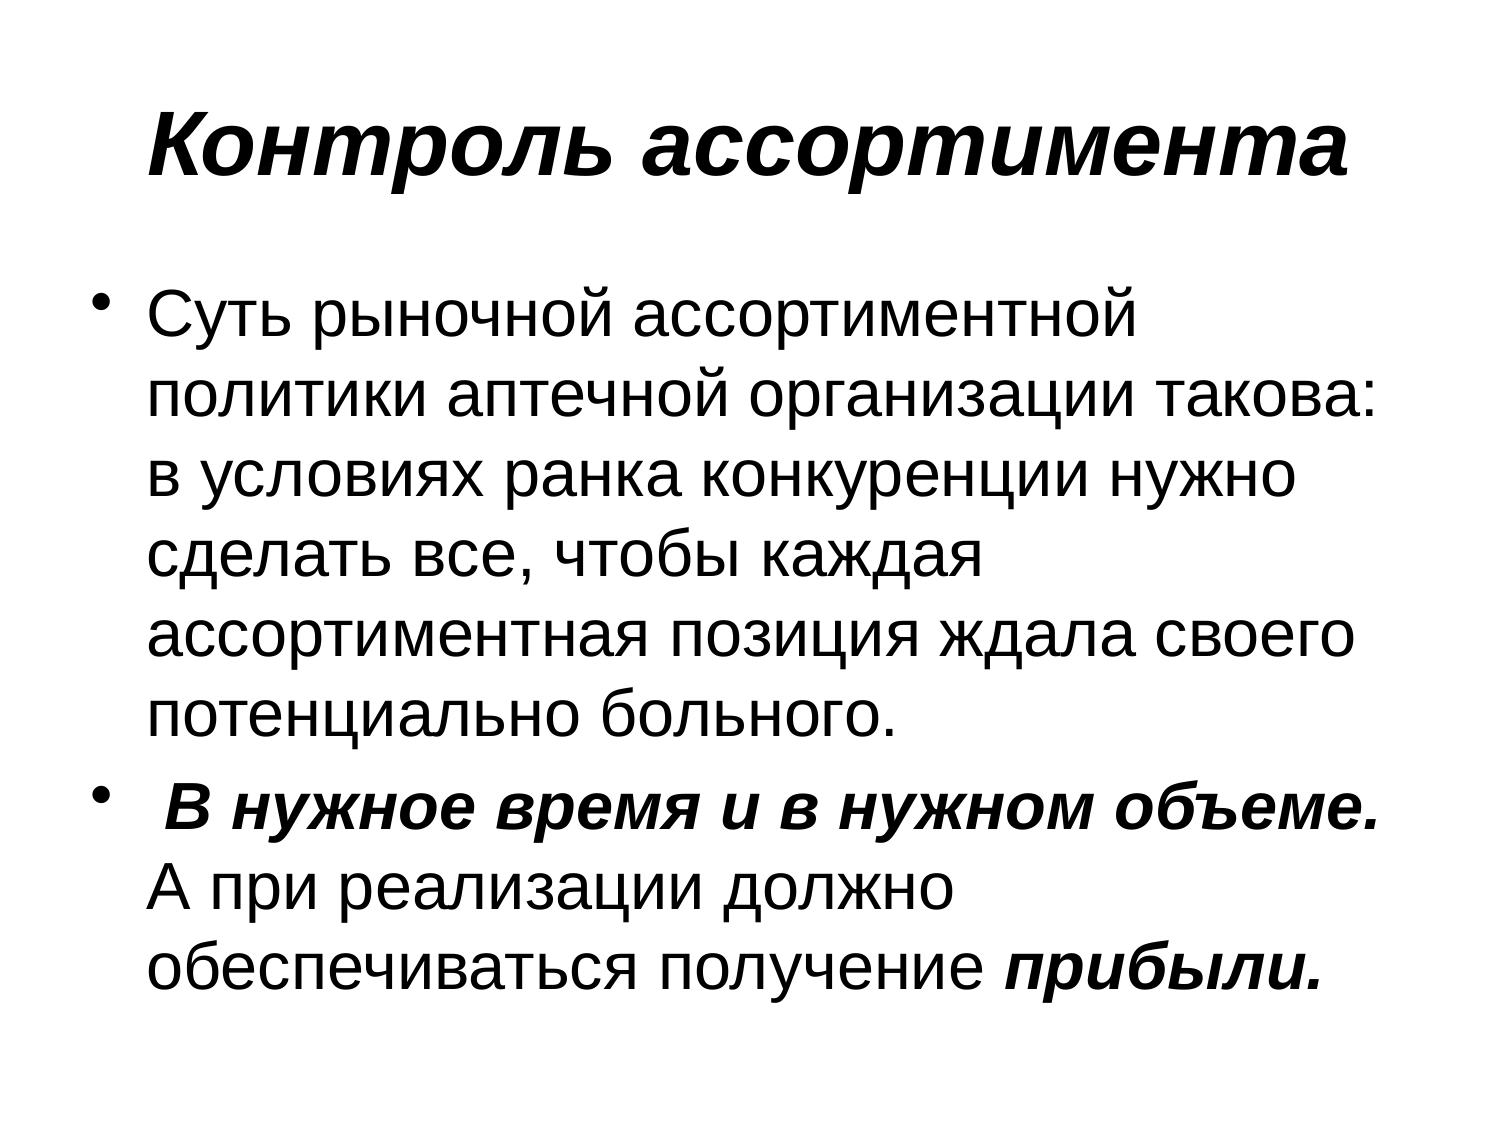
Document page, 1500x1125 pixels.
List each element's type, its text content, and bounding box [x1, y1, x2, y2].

title Контроль ассортимента [74, 44, 1426, 233]
list Суть рыночной ассортиментной политики аптечной организации такова: в условиях ранка конкуренции нужно сделать все, чтобы каждая ассортиментная позиция ждала своего потенциально больного. В нужное время и в нужном объеме. А при реализации должно обеспечиваться получение прибыли. [74, 262, 1426, 1006]
